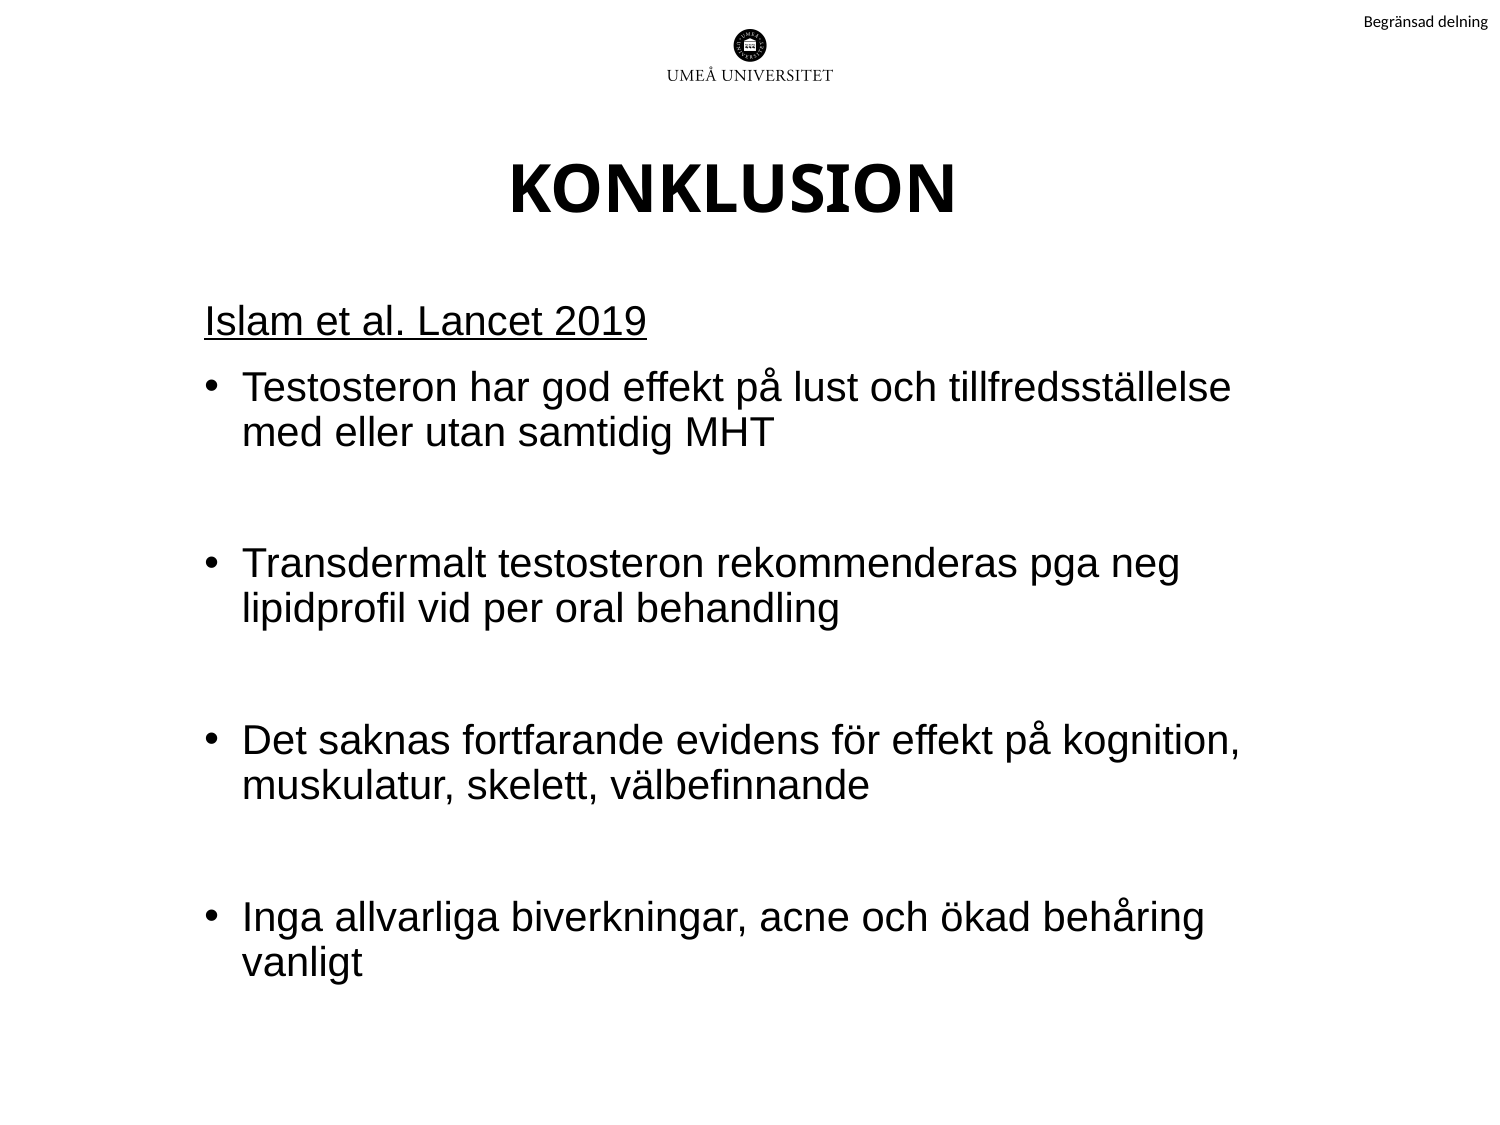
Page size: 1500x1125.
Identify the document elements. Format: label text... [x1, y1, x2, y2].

picture [667, 29, 833, 81]
list Islam et al. Lancet 2019 Testosteron har god effekt på lust och tillfredsställelse med eller utan samtidig MHT Transdermalt testosteron rekommenderas pga neg lipidprofil vid per oral behandling Det saknas fortfarande evidens för effekt på kognition, muskulatur, skelett, välbefinnande Inga allvarliga biverkningar, acne och ökad behåring vanligt [204, 299, 1296, 914]
title KONKLUSION [204, 97, 1295, 275]
